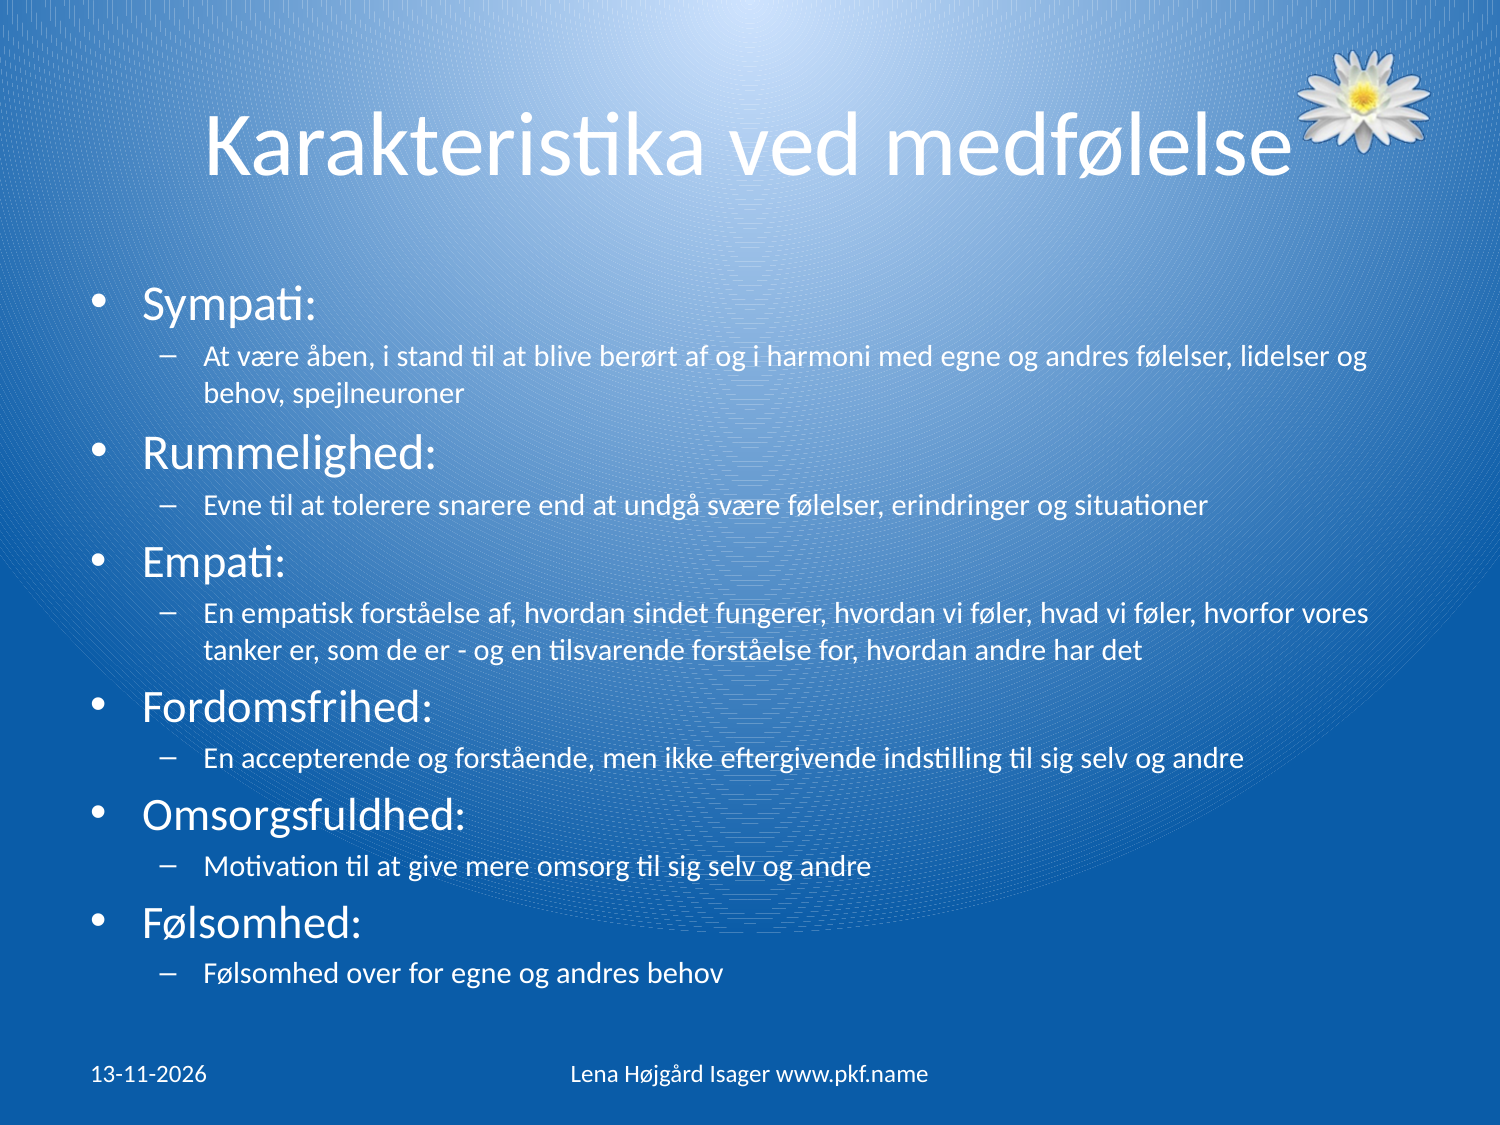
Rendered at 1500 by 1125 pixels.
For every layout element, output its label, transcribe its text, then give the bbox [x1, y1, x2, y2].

picture [1286, 39, 1441, 175]
title Karakteristika ved medfølelse [75, 45, 1425, 233]
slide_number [75, 1042, 425, 1103]
footer Lena Højgård Isager www.pkf.name [512, 1042, 988, 1103]
list Sympati: At være åben, i stand til at blive berørt af og i harmoni med egne og andres følelser, lidelser og behov, spejlneuroner Rummelighed: Evne til at tolerere snarere end at undgå svære følelser, erindringer og situationer Empati: En empatisk forståelse af, hvordan sindet fungerer, hvordan vi føler, hvad vi føler, hvorfor vores tanker er, som de er - og en tilsvarende forståelse for, hvordan andre har det Fordomsfrihed: En accepterende og forstående, men ikke eftergivende indstilling til sig selv og andre Omsorgsfuldhed: Motivation til at give mere omsorg til sig selv og andre Følsomhed: Følsomhed over for egne og andres behov [75, 262, 1425, 1005]
